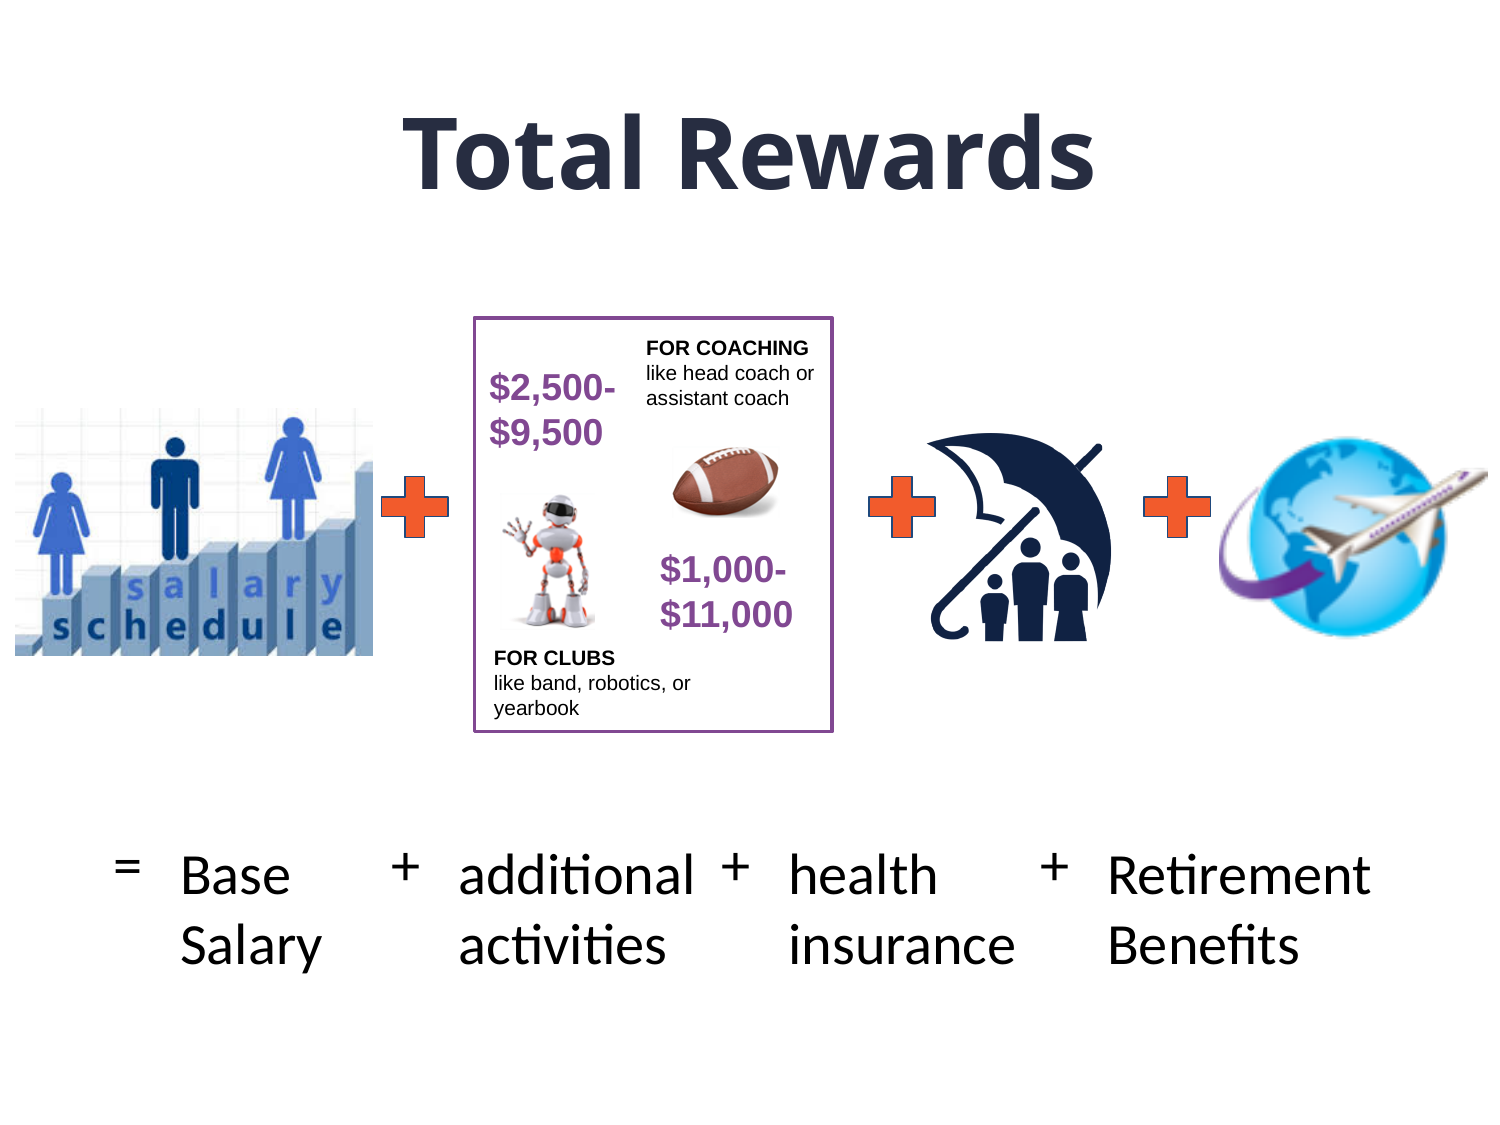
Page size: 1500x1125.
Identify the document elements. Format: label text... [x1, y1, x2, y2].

text_box FOR COACHING like head coach or assistant coach [631, 327, 836, 418]
picture [500, 493, 595, 630]
text_box Retirement Benefits [1017, 828, 1419, 984]
picture [672, 444, 780, 519]
text_box Base Salary [90, 828, 368, 984]
title Total Rewards [0, 24, 1500, 275]
text_box additional activities [368, 828, 698, 984]
text_box [1143, 476, 1211, 538]
text_box $1,000-$11,000 [645, 537, 826, 689]
picture [912, 428, 1134, 649]
picture [1219, 403, 1488, 675]
text_box [381, 476, 448, 538]
text_box health insurance [698, 828, 1017, 984]
picture [15, 407, 374, 657]
text_box [474, 418, 832, 732]
text_box [474, 317, 832, 355]
text_box $2,500-$9,500 [474, 355, 655, 507]
text_box [868, 476, 907, 538]
text_box FOR CLUBS like band, robotics, or yearbook [478, 637, 784, 728]
